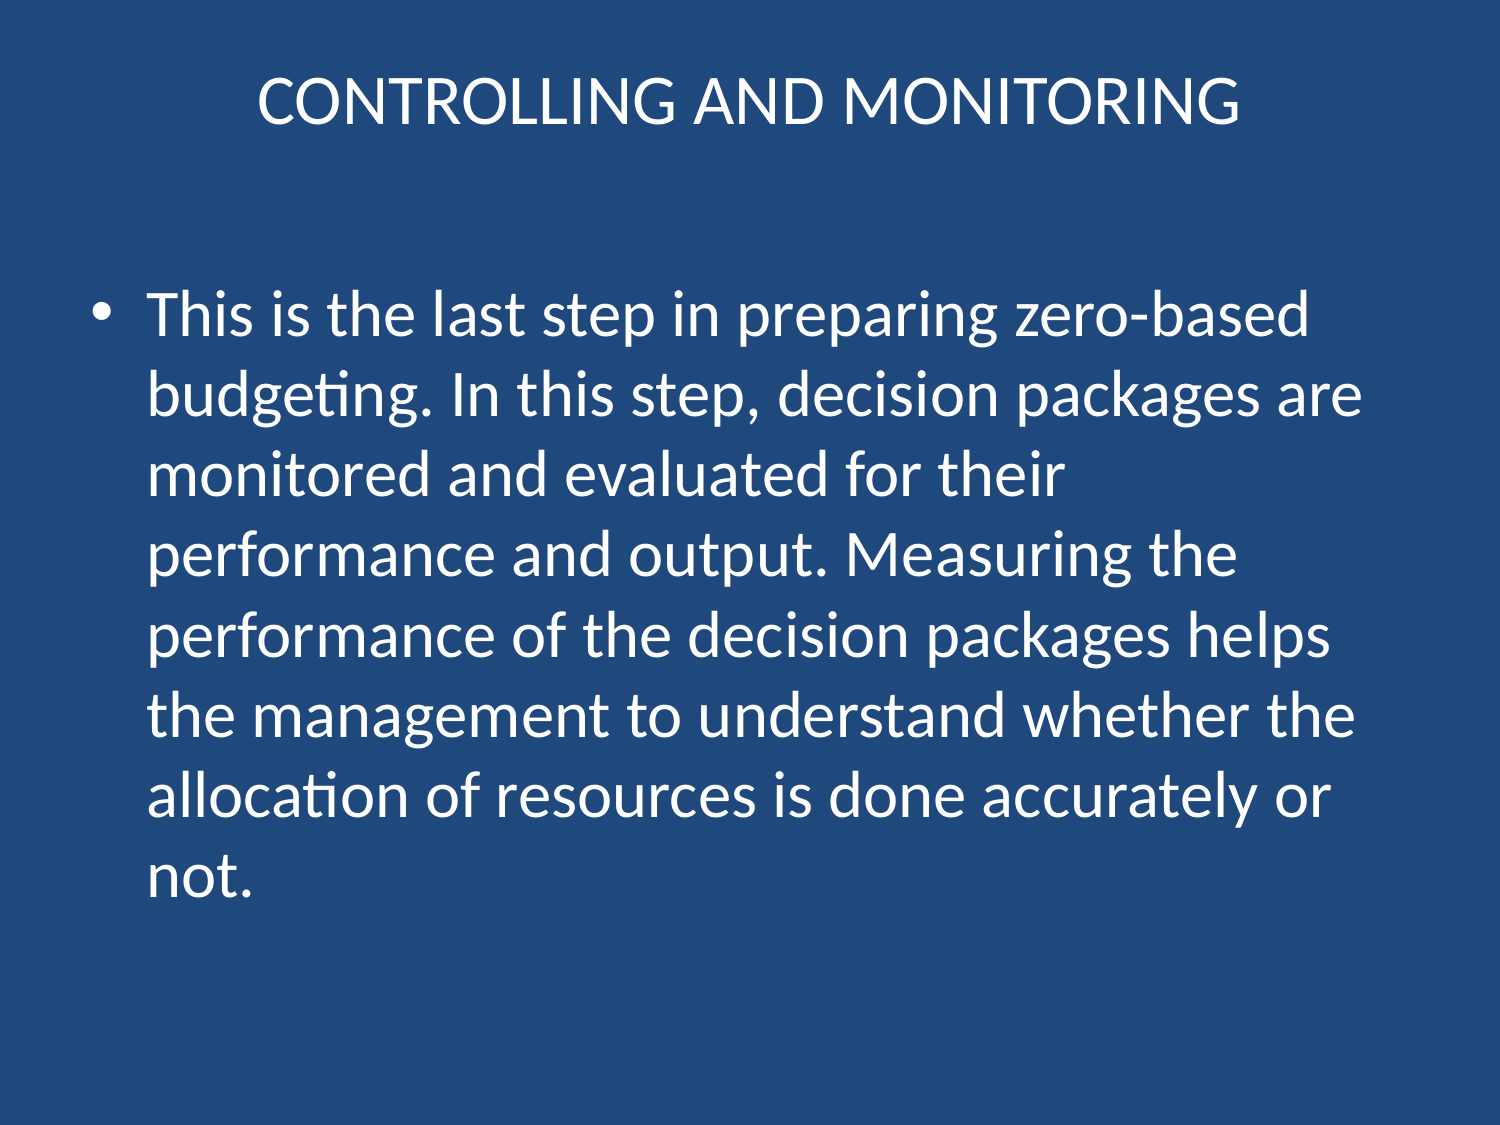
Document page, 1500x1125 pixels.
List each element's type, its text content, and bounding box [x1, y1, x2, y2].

title CONTROLLING AND MONITORING [75, 45, 1425, 233]
list This is the last step in preparing zero-based budgeting. In this step, decision packages are monitored and evaluated for their performance and output. Measuring the performance of the decision packages helps the management to understand whether the allocation of resources is done accurately or not. [75, 262, 1425, 1005]
